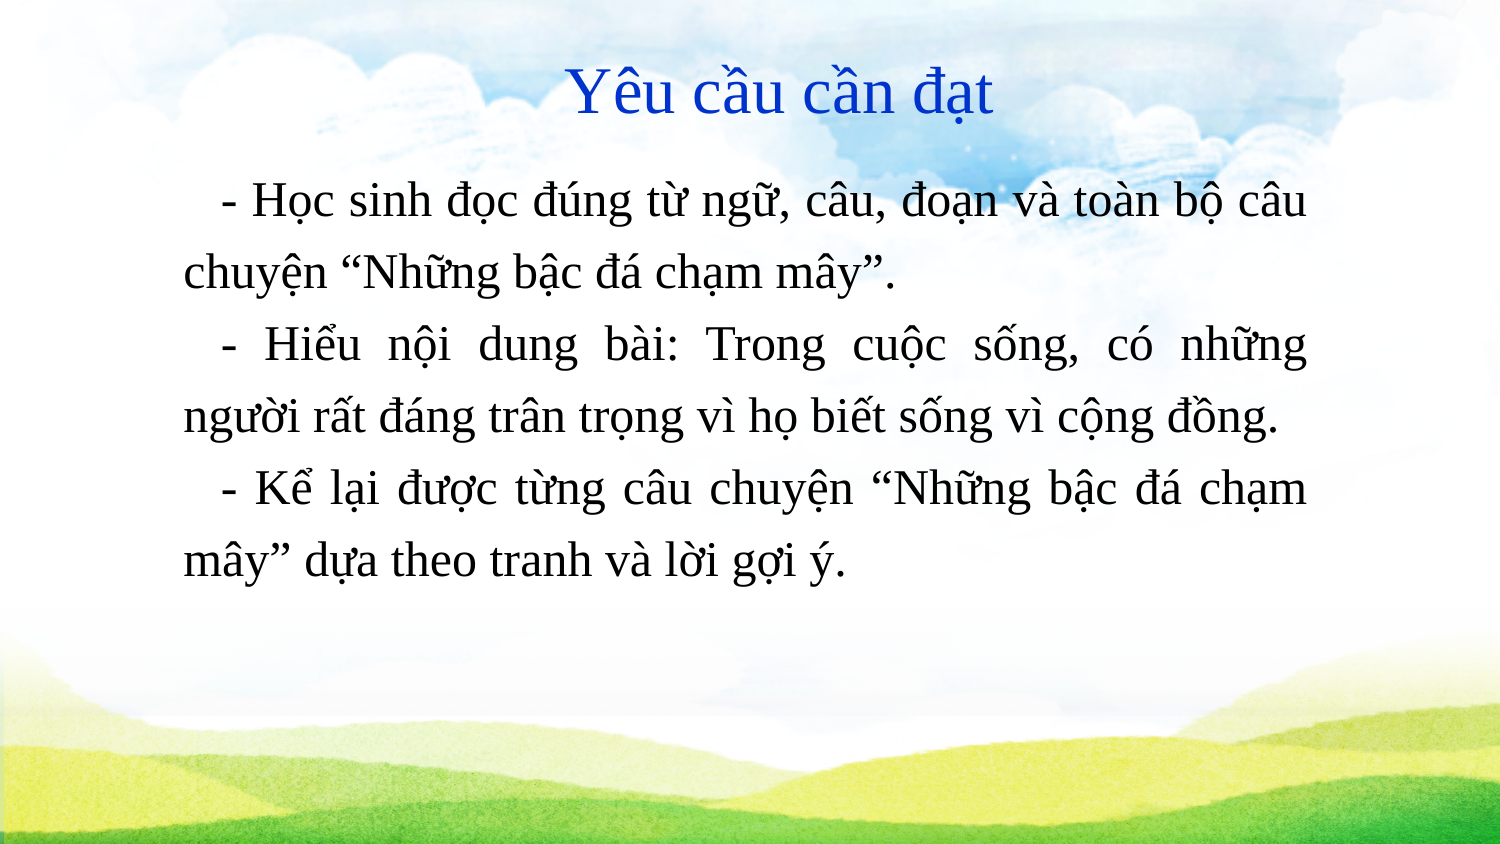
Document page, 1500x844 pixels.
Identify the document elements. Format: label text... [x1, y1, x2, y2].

picture [0, 0, 1500, 844]
text_box - Học sinh đọc đúng từ ngữ, câu, đoạn và toàn bộ câu chuyện “Những bậc đá chạm mây”. - Hiểu nội dung bài: Trong cuộc sống, có những người rất đáng trân trọng vì họ biết sống vì cộng đồng. - Kể lại được từng câu chuyện “Những bậc đá chạm mây” dựa theo tranh và lời gợi ý. [168, 147, 1323, 595]
text_box Yêu cầu cần đạt [474, 0, 1085, 135]
